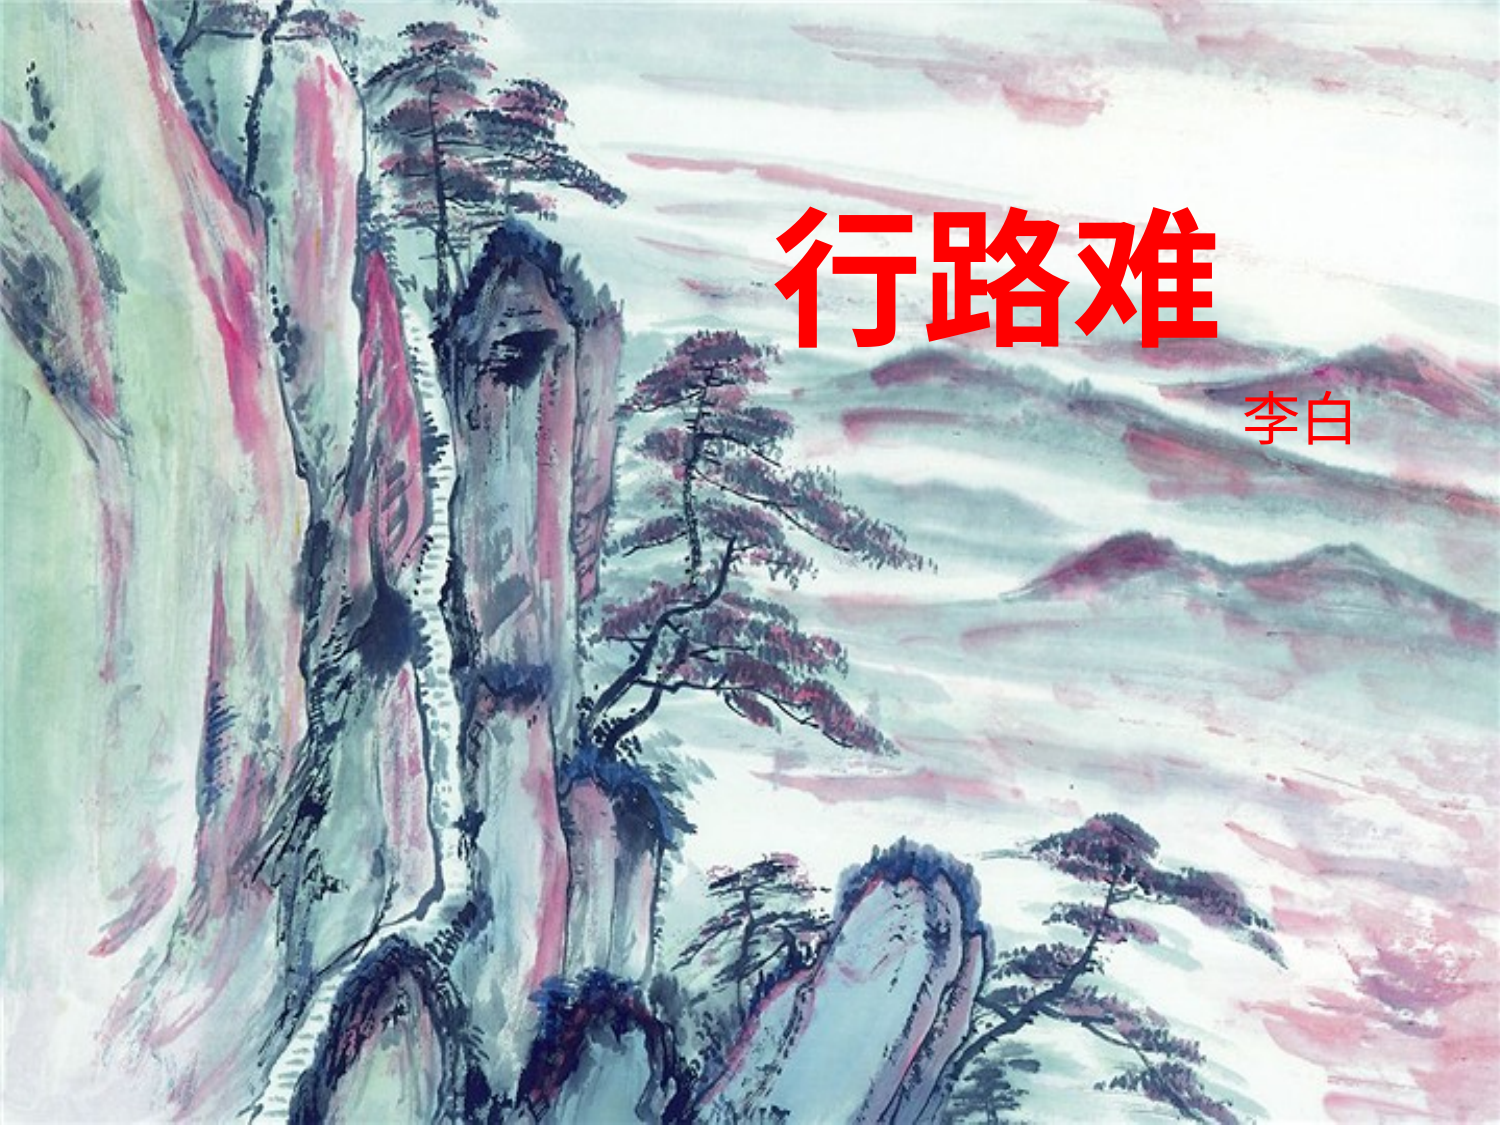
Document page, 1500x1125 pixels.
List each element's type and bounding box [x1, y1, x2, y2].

text_box [750, 159, 1500, 461]
picture [0, 0, 1500, 1125]
